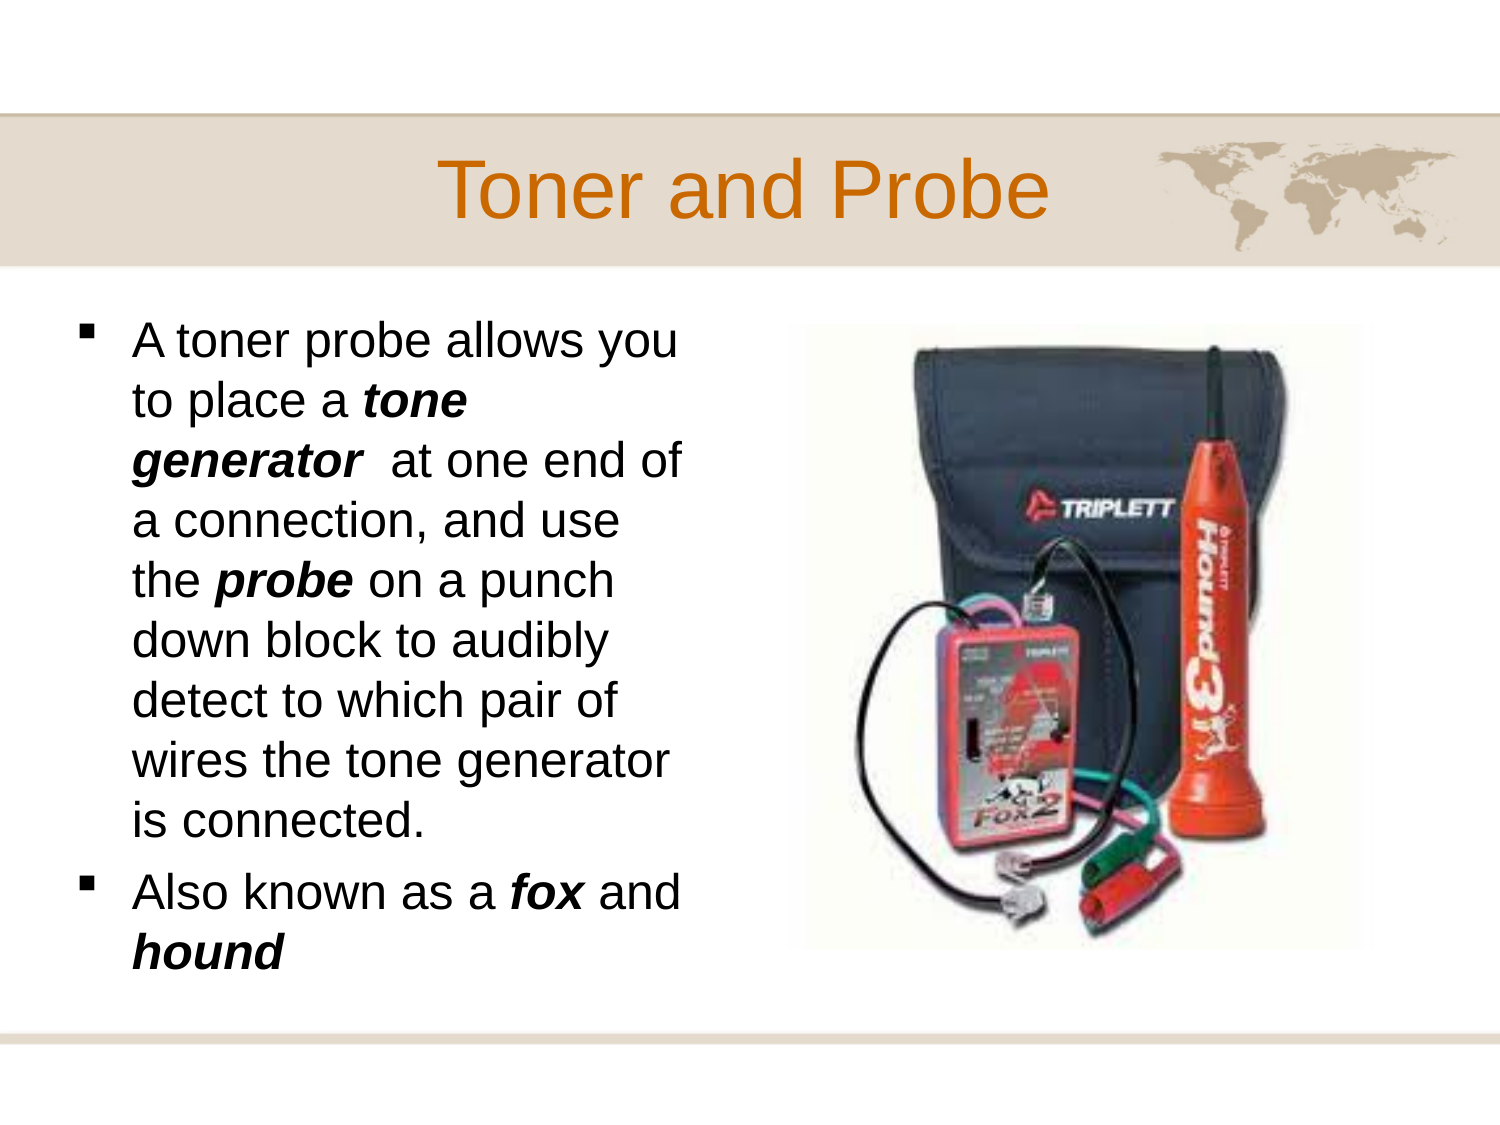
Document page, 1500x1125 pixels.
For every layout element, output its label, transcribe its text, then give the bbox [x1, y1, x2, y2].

picture [0, 0, 1500, 1125]
title Toner and Probe [68, 137, 1419, 233]
text_box A toner probe allows you to place a tone generator at one end of a connection, and use the probe on a punch down block to audibly detect to which pair of wires the tone generator is connected. Also known as a fox and hound [60, 299, 713, 988]
